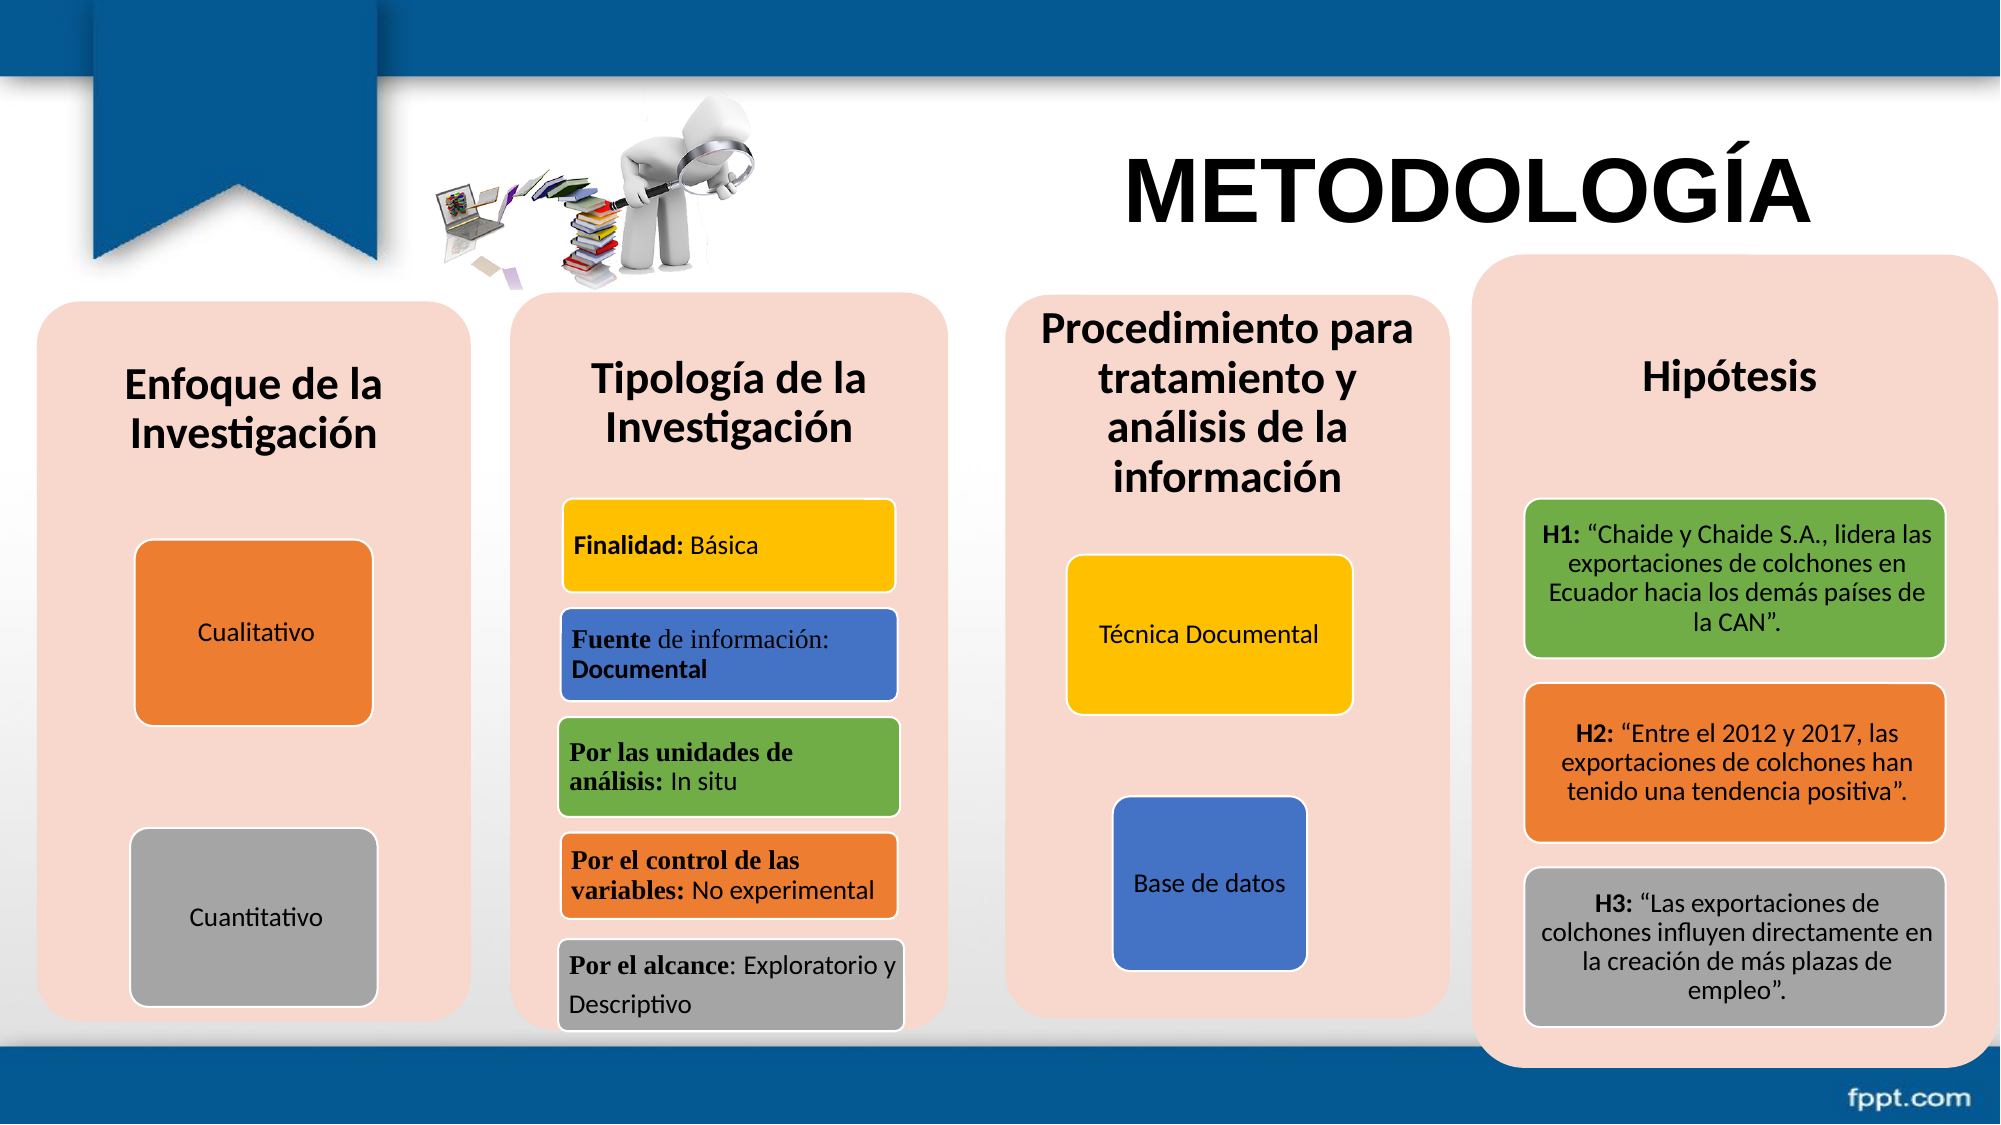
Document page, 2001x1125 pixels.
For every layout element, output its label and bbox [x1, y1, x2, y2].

text_box [35, 254, 2000, 1068]
picture [0, 0, 2000, 1124]
